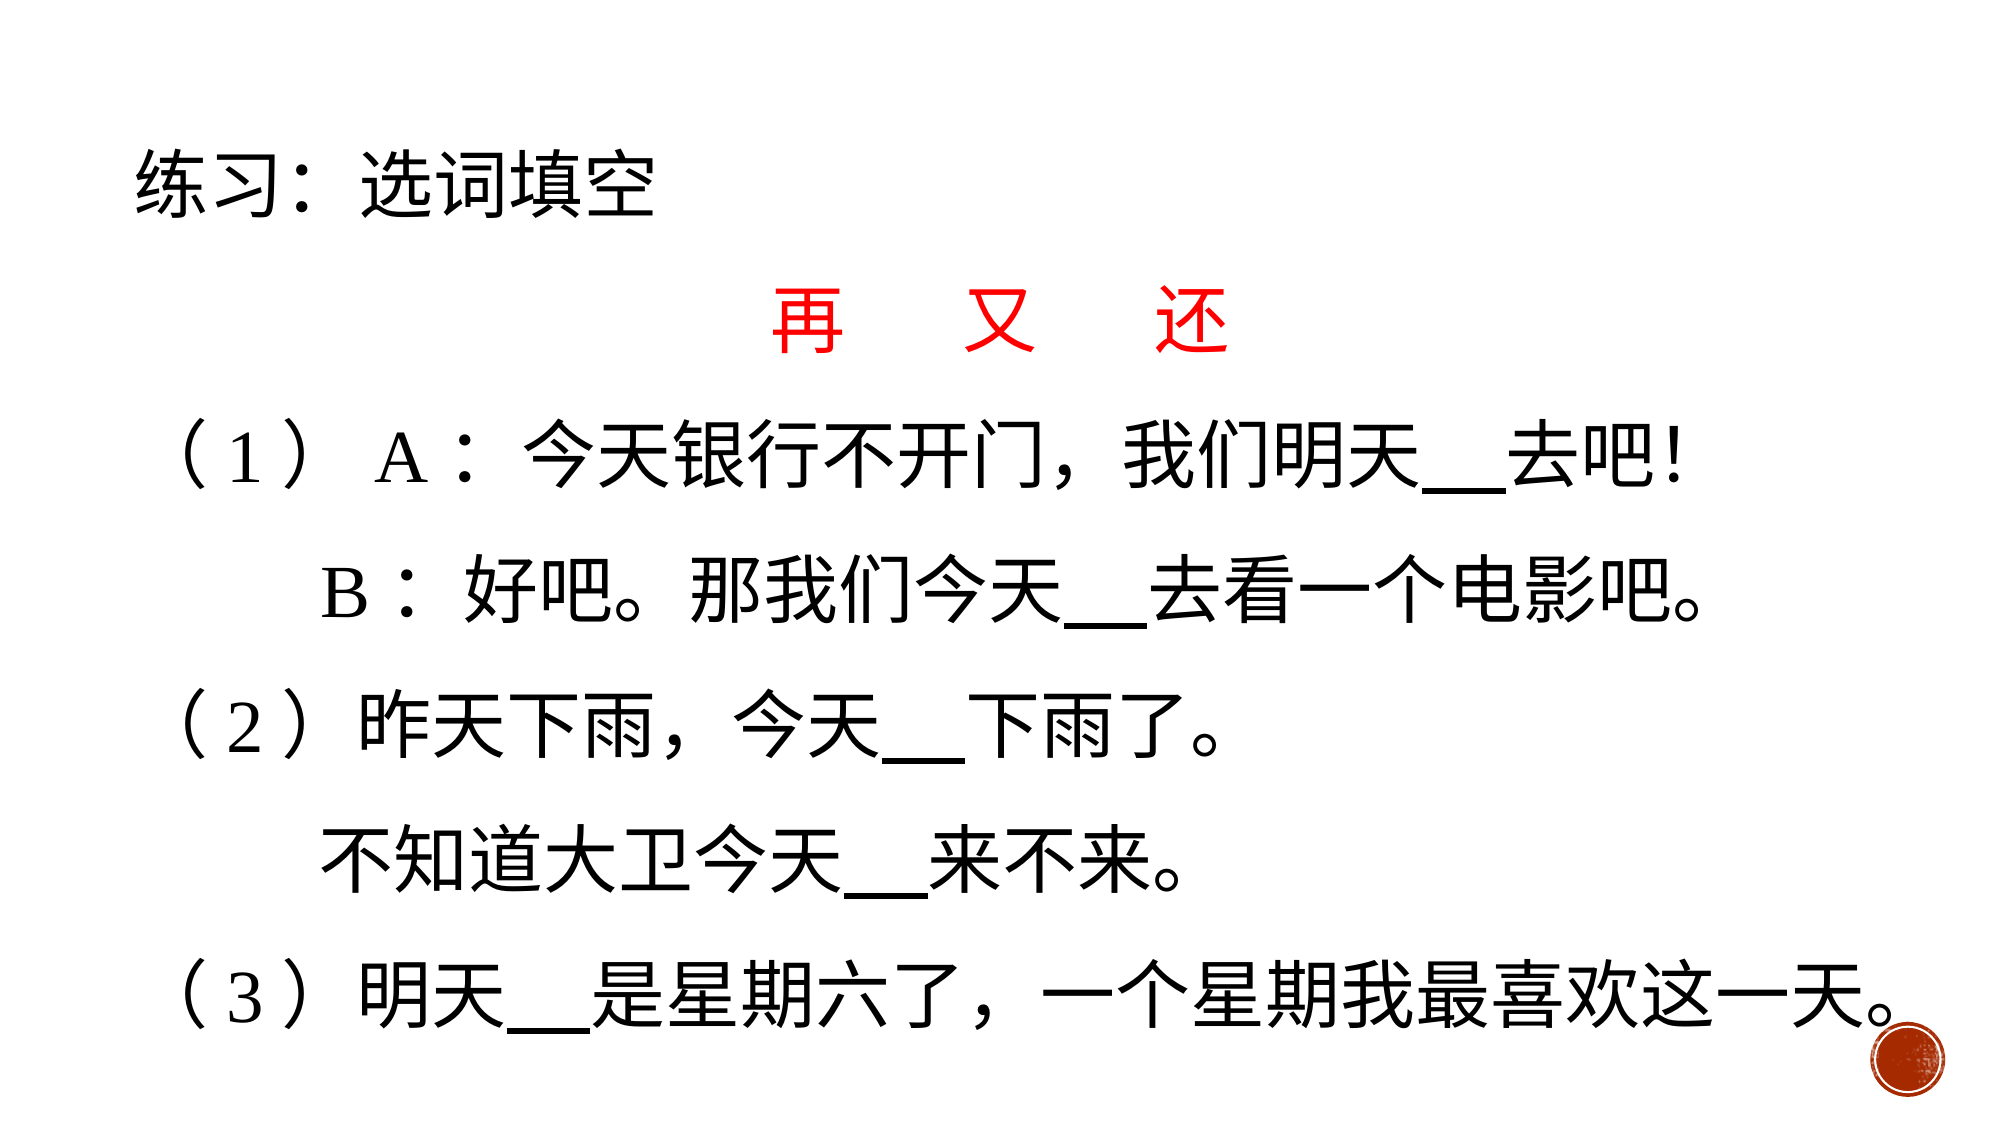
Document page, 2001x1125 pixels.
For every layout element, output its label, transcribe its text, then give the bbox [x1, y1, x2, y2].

text_box 练习：选词填空 再 又 还 （1）A：今天银行不开门，我们明天 去吧！ B：好吧。那我们今天 去看一个电影吧。 （2）昨天下雨，今天 下雨了。 不知道大卫今天 来不来。 （3）明天 是星期六了，一个星期我最喜欢这一天。 [118, 85, 1882, 1045]
